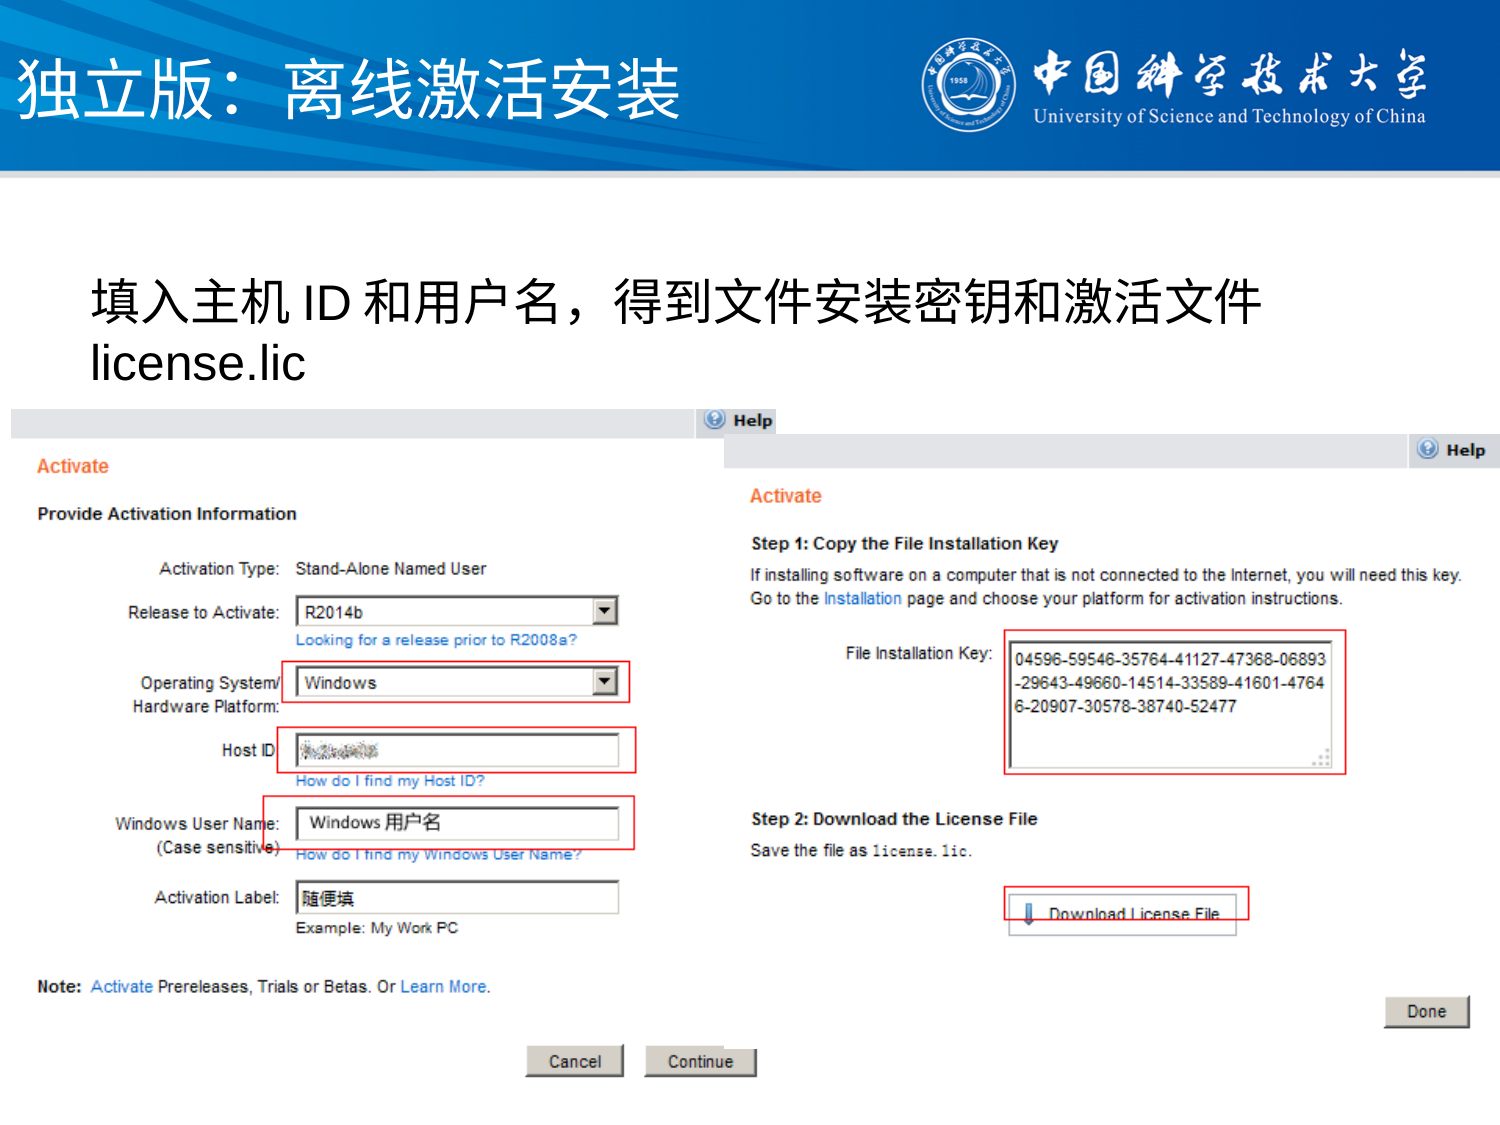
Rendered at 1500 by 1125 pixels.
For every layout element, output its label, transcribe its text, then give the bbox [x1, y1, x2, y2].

title 独立版：离线激活安装 [0, 0, 900, 175]
list 填入主机ID和用户名，得到文件安装密钥和激活文件license.lic [75, 262, 1425, 434]
picture [0, 0, 1500, 1125]
